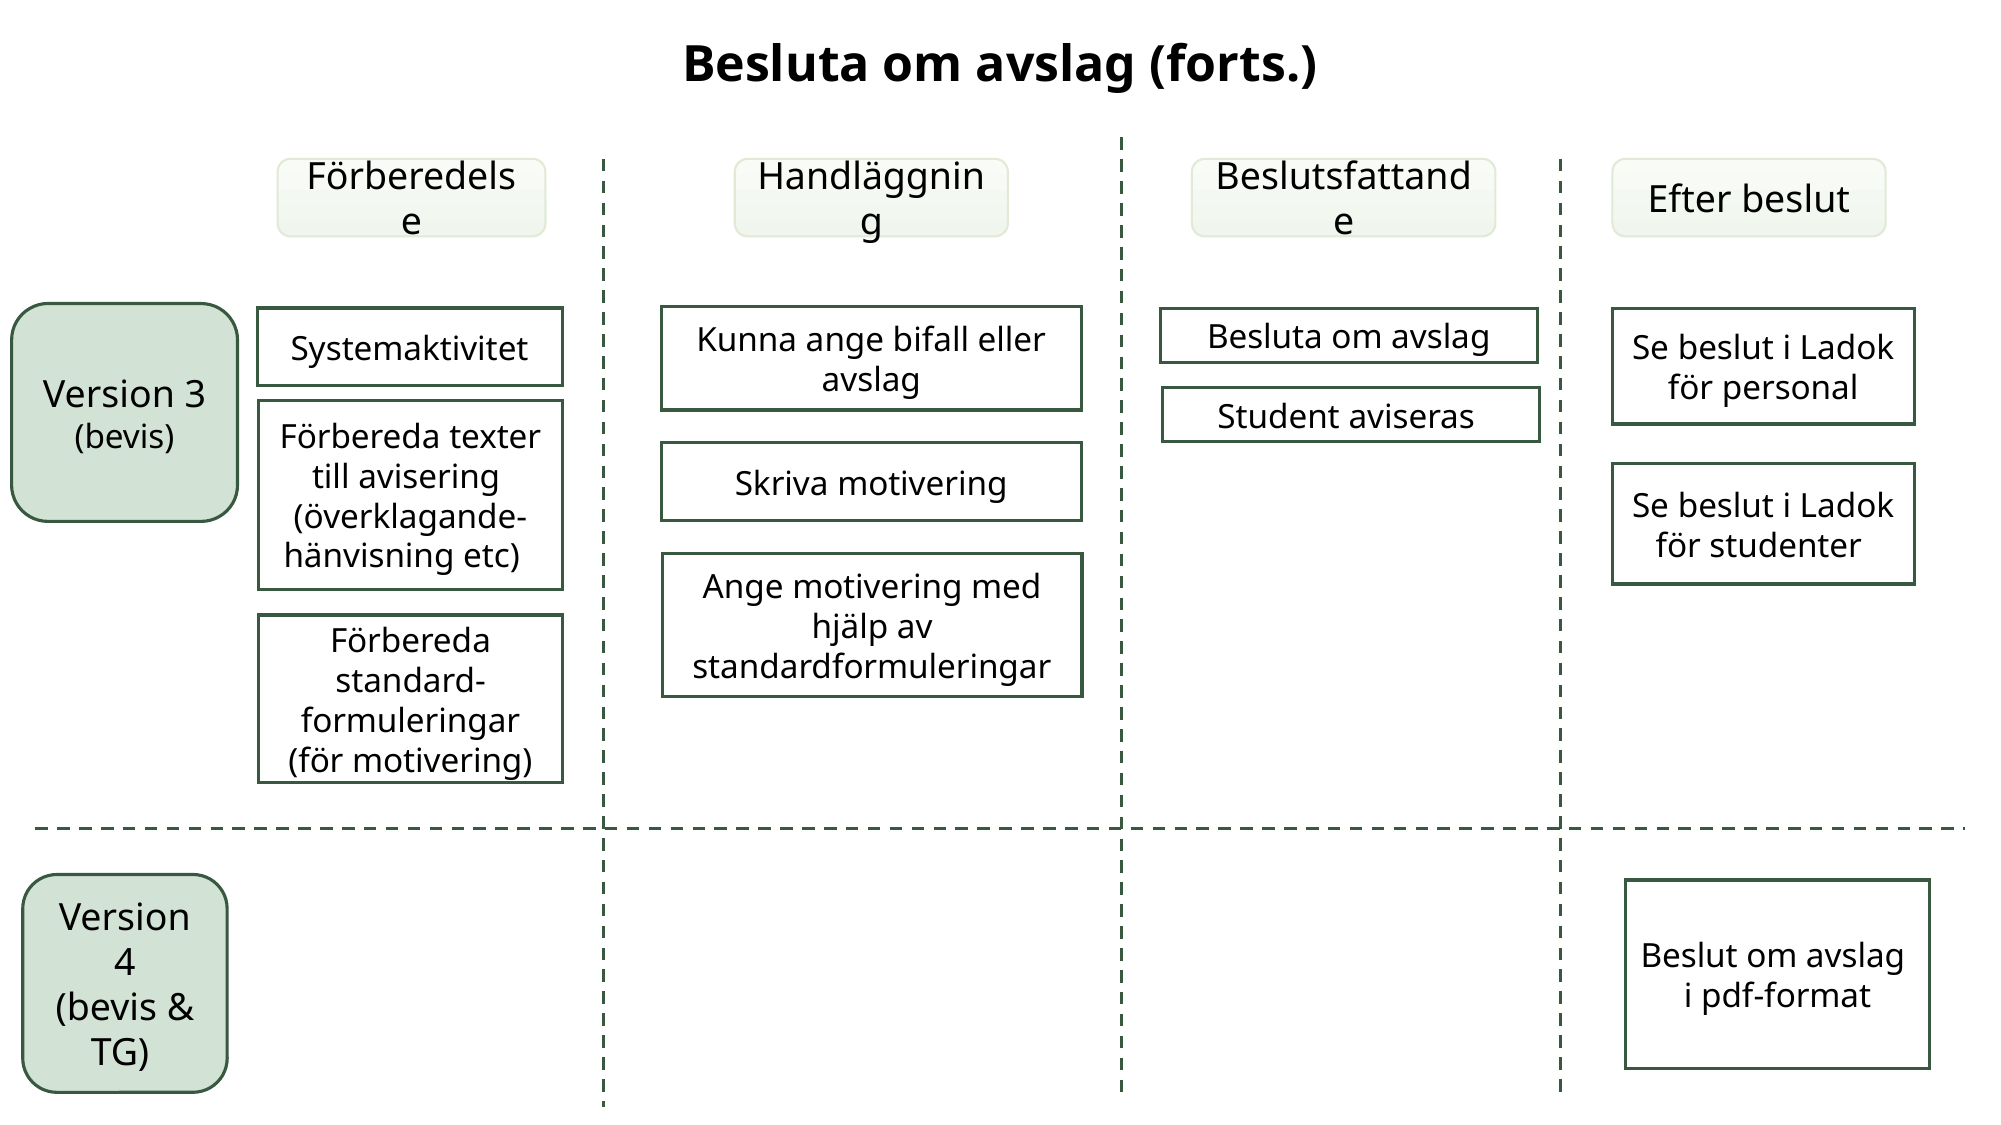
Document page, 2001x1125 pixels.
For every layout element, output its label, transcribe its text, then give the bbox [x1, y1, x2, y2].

text_box Beslut om avslag i pdf-format [1624, 878, 1931, 1070]
text_box Handläggning [733, 157, 1009, 238]
text_box Förbereda standard-formuleringar (för motivering) [257, 613, 564, 784]
text_box Se beslut i Ladok för studenter [1611, 462, 1916, 586]
text_box Beslutsfattande [1190, 157, 1497, 238]
text_box Kunna ange bifall eller avslag [660, 305, 1083, 412]
text_box Student aviseras [1161, 386, 1541, 443]
text_box Efter beslut [1611, 157, 1887, 238]
title Besluta om avslag (forts.) [137, 26, 1863, 104]
text_box Förbereda texter till avisering (överklagande-hänvisning etc) [257, 399, 564, 591]
text_box Version 3 (bevis) [10, 301, 240, 523]
text_box Besluta om avslag [1159, 307, 1539, 364]
text_box Version 4 (bevis & TG) [21, 872, 229, 1094]
text_box Systemaktivitet [256, 306, 564, 387]
text_box Ange motivering med hjälp av standardformuleringar [661, 552, 1084, 698]
text_box Skriva motivering [660, 441, 1083, 522]
text_box Se beslut i Ladok för personal [1611, 307, 1916, 426]
text_box Förberedelse [276, 157, 547, 238]
